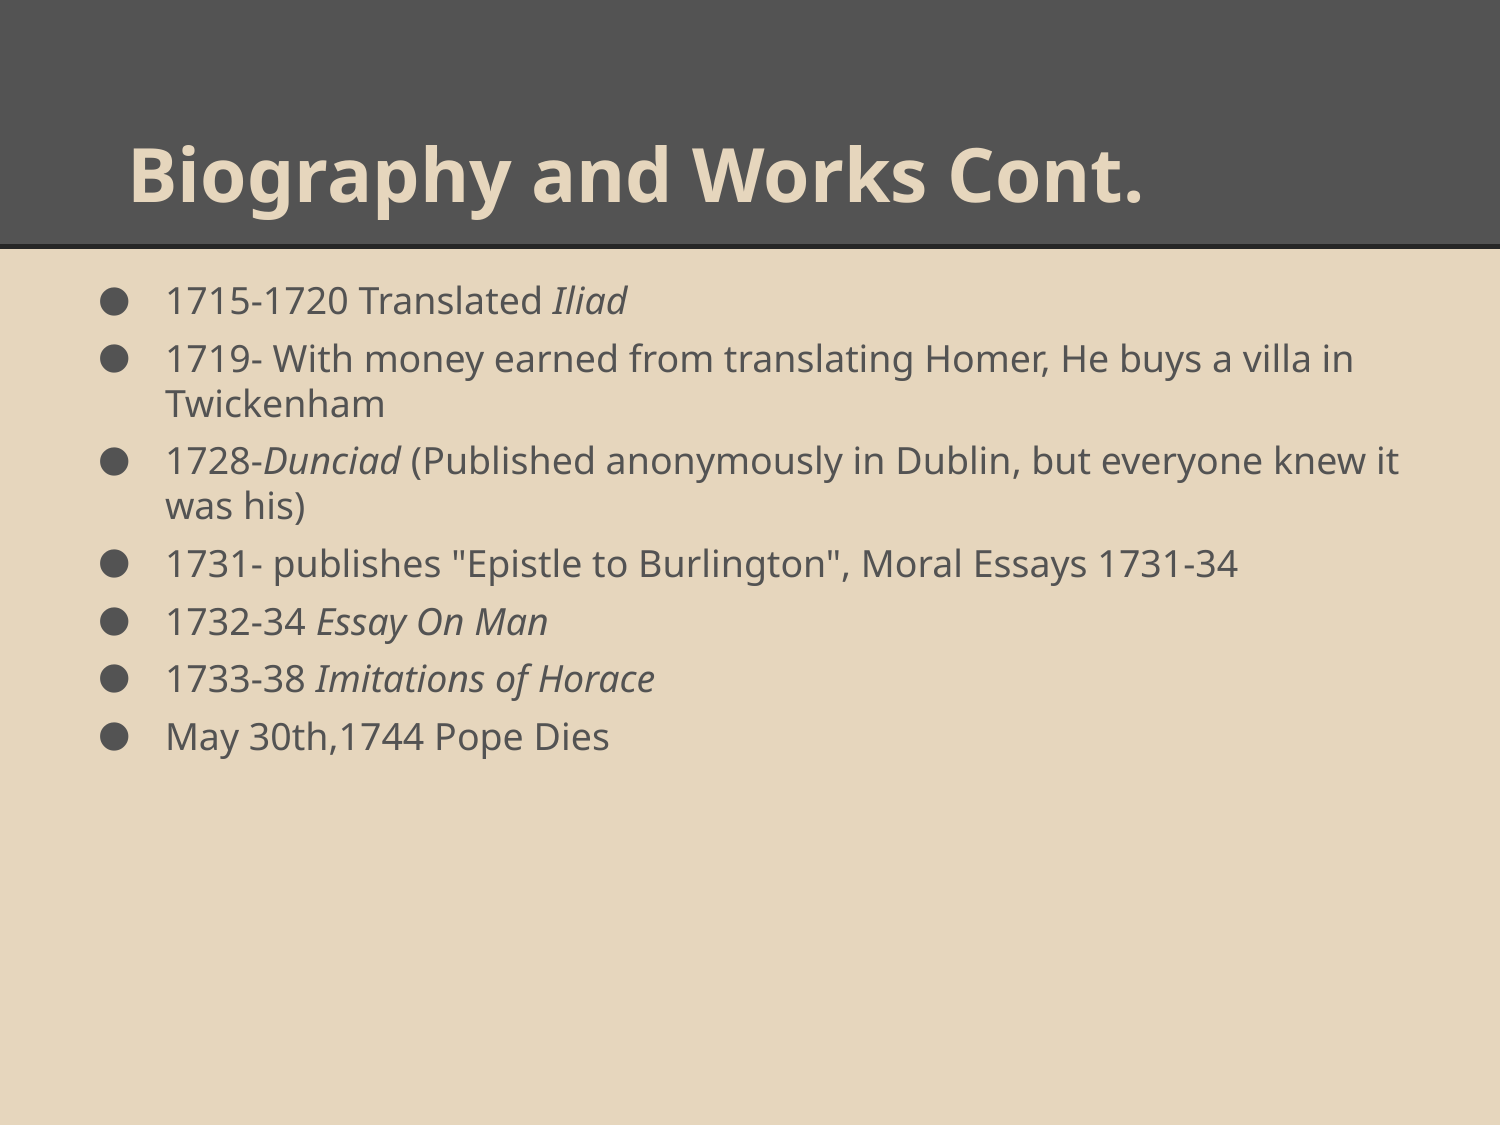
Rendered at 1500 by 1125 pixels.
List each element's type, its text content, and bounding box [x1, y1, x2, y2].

title Biography and Works Cont. [75, 45, 1425, 233]
list 1715-1720 Translated Iliad 1719- With money earned from translating Homer, He buys a villa in Twickenham 1728-Dunciad (Published anonymously in Dublin, but everyone knew it was his) 1731- publishes "Epistle to Burlington", Moral Essays 1731-34 1732-34 Essay On Man 1733-38 Imitations of Horace May 30th,1744 Pope Dies [75, 262, 1425, 1078]
